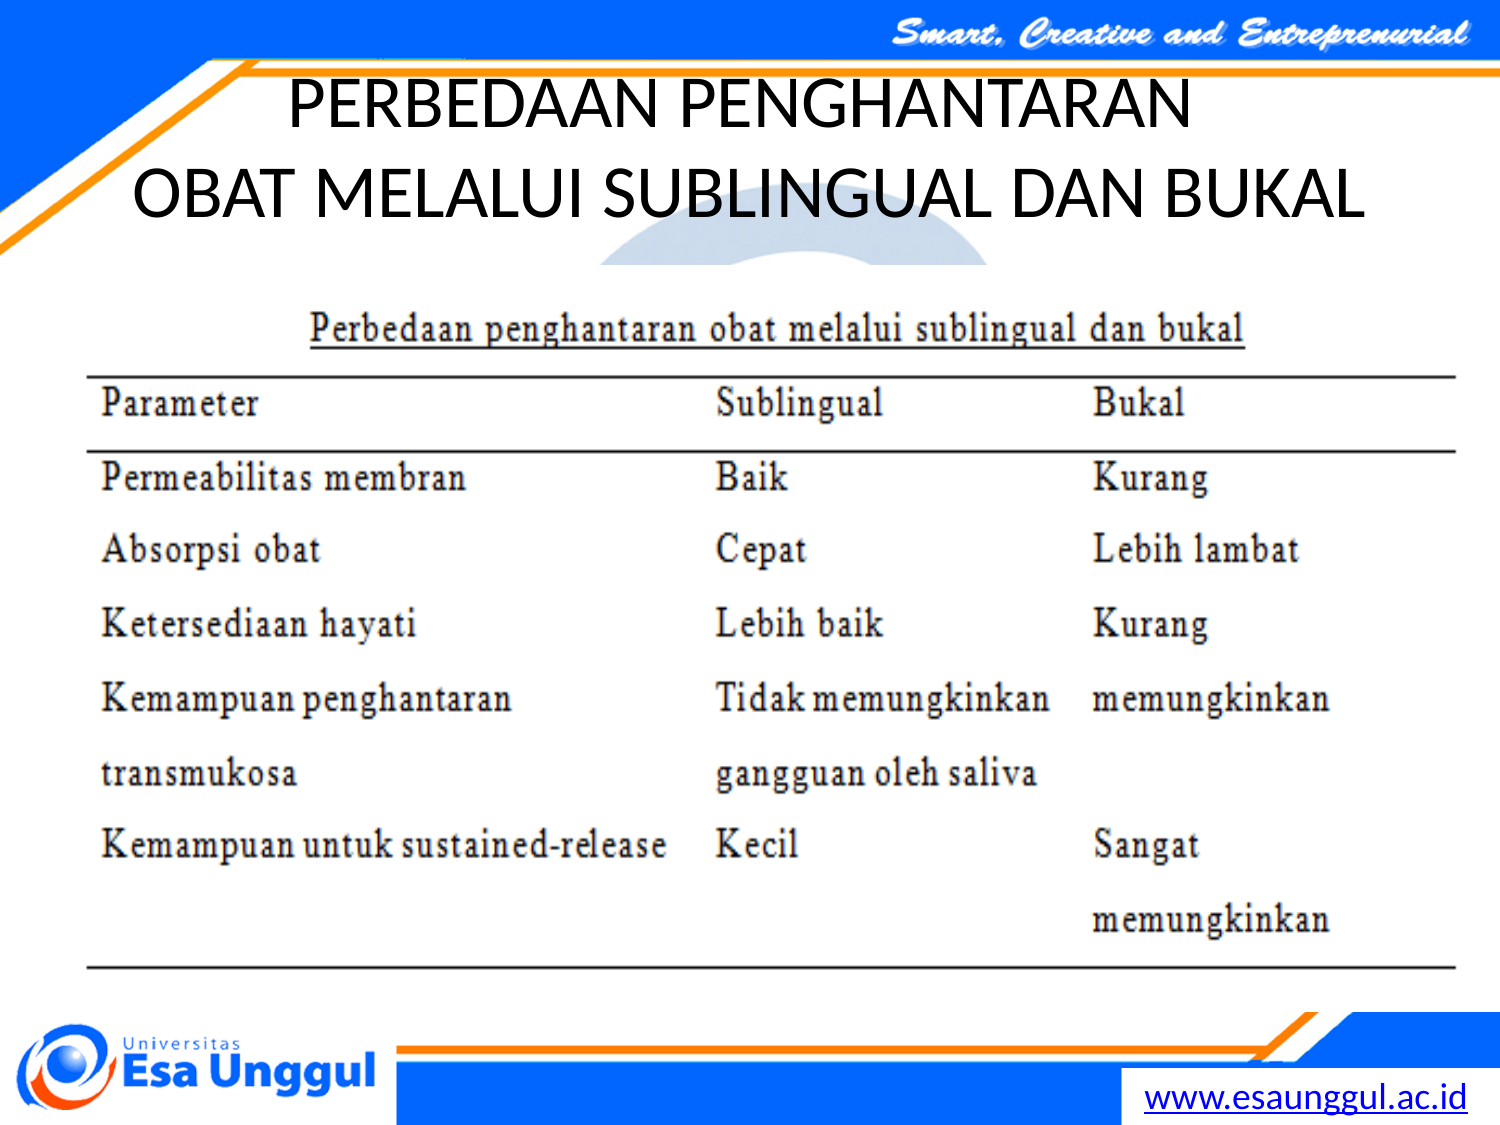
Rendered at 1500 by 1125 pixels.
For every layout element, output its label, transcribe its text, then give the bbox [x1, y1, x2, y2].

title PERBEDAAN PENGHANTARAN OBAT MELALUI SUBLINGUAL DAN BUKAL [75, 45, 1425, 233]
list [17, 264, 1500, 1012]
picture [0, 0, 1500, 1125]
